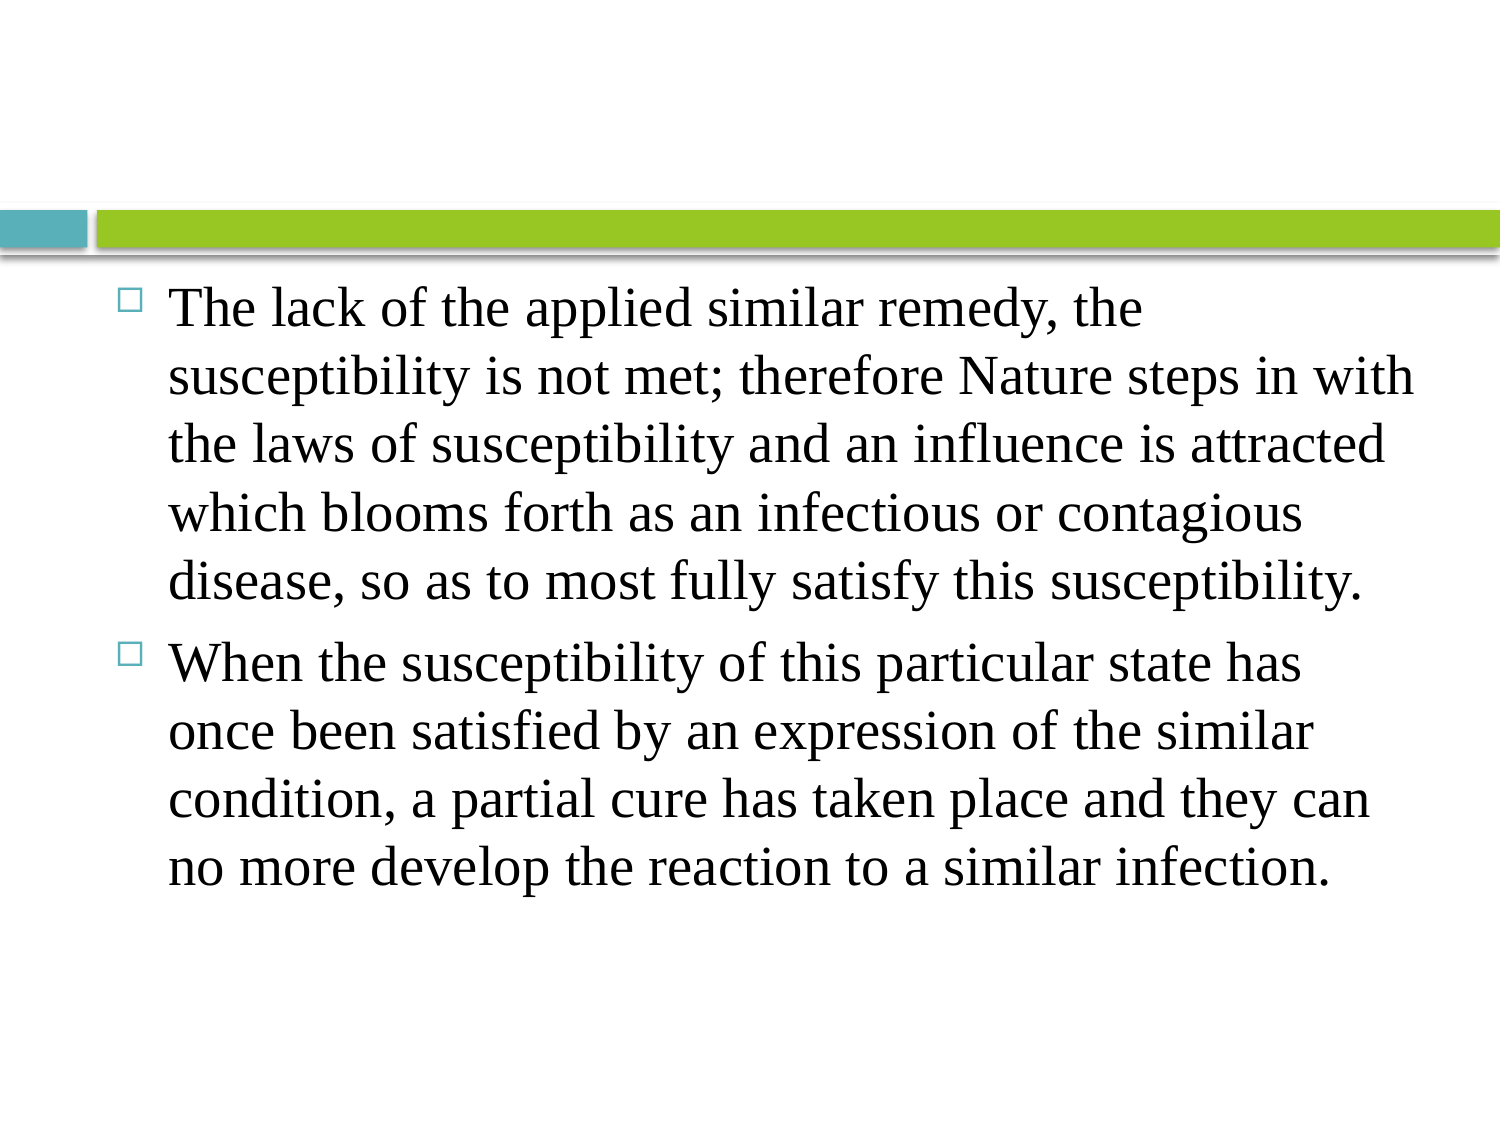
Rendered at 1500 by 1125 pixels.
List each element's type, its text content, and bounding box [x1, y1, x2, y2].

list The lack of the applied similar remedy, the susceptibility is not met; therefore Nature steps in with the laws of susceptibility and an influence is attracted which blooms forth as an infectious or contagious disease, so as to most fully satisfy this susceptibility. When the susceptibility of this particular state has once been satisfied by an expression of the similar condition, a partial cure has taken place and they can no more develop the reaction to a similar infection. [100, 262, 1438, 1000]
